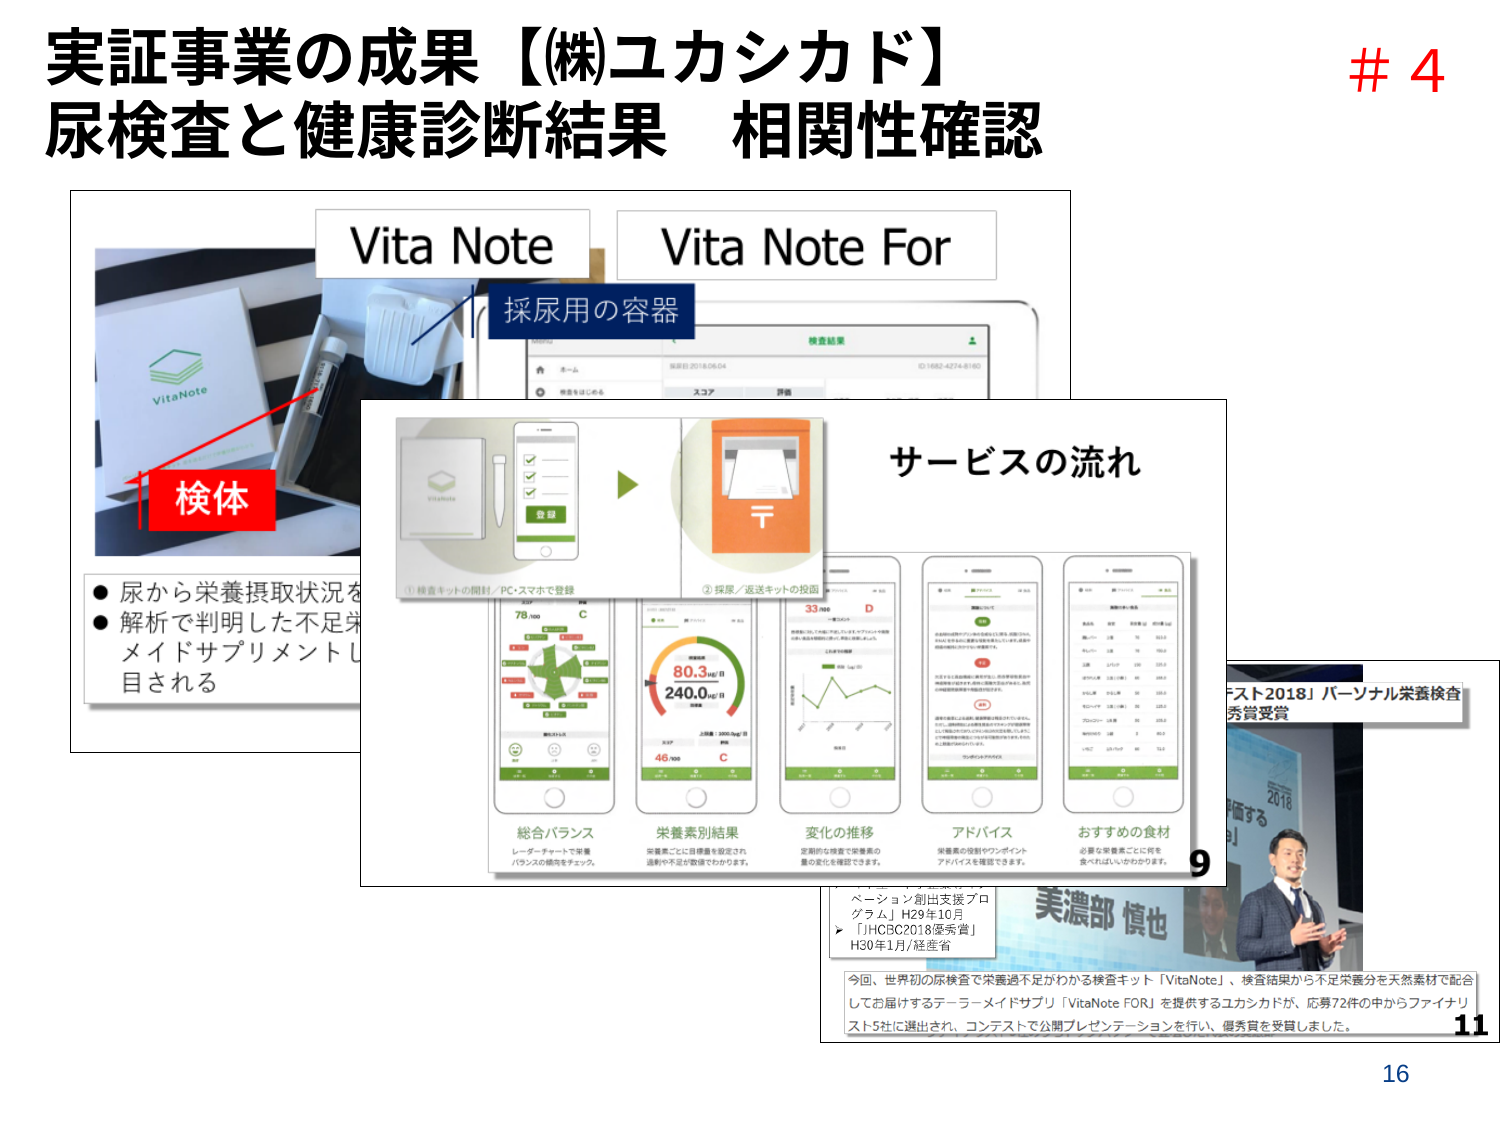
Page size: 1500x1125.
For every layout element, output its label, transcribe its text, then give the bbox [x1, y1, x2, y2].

text_box 実証事業の成果【㈱ユカシカド】 尿検査と健康診断結果 相関性確認 [29, 12, 1425, 174]
slide_number 15 [1074, 1052, 1425, 1103]
text_box ＃４ [1291, 26, 1500, 112]
picture [69, 189, 1500, 1043]
